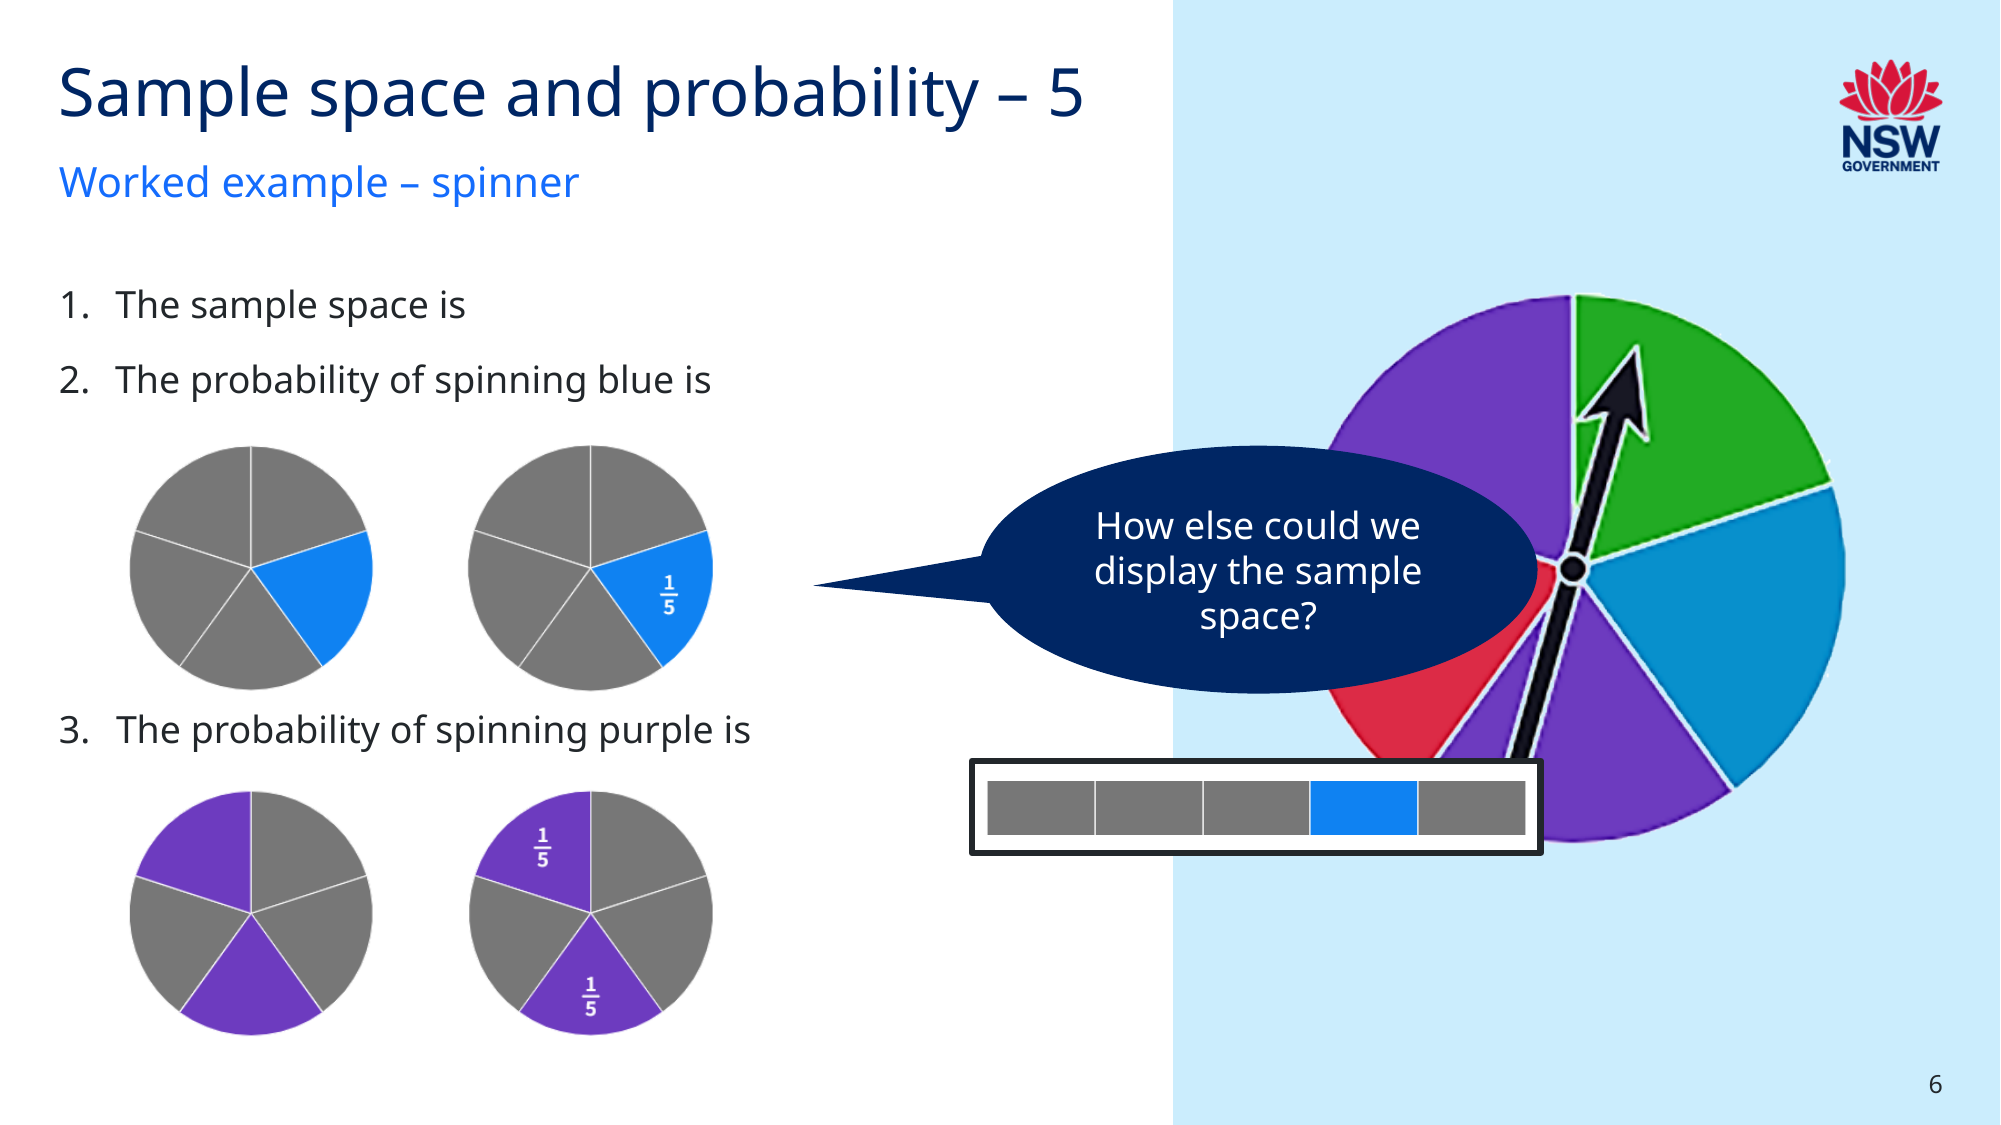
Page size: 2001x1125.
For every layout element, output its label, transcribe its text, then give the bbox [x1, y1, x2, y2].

picture [974, 763, 1538, 850]
slide_number 6 [1824, 1068, 1943, 1099]
list Worked example – spinner [59, 155, 1140, 207]
picture [467, 789, 714, 1037]
picture [1839, 59, 1943, 172]
picture [128, 789, 375, 1037]
picture [128, 445, 375, 692]
text_box How else could we display the sample space? [813, 445, 1286, 694]
picture [467, 445, 714, 692]
title Sample space and probability – 5 [59, 59, 1250, 149]
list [1286, 287, 1863, 850]
